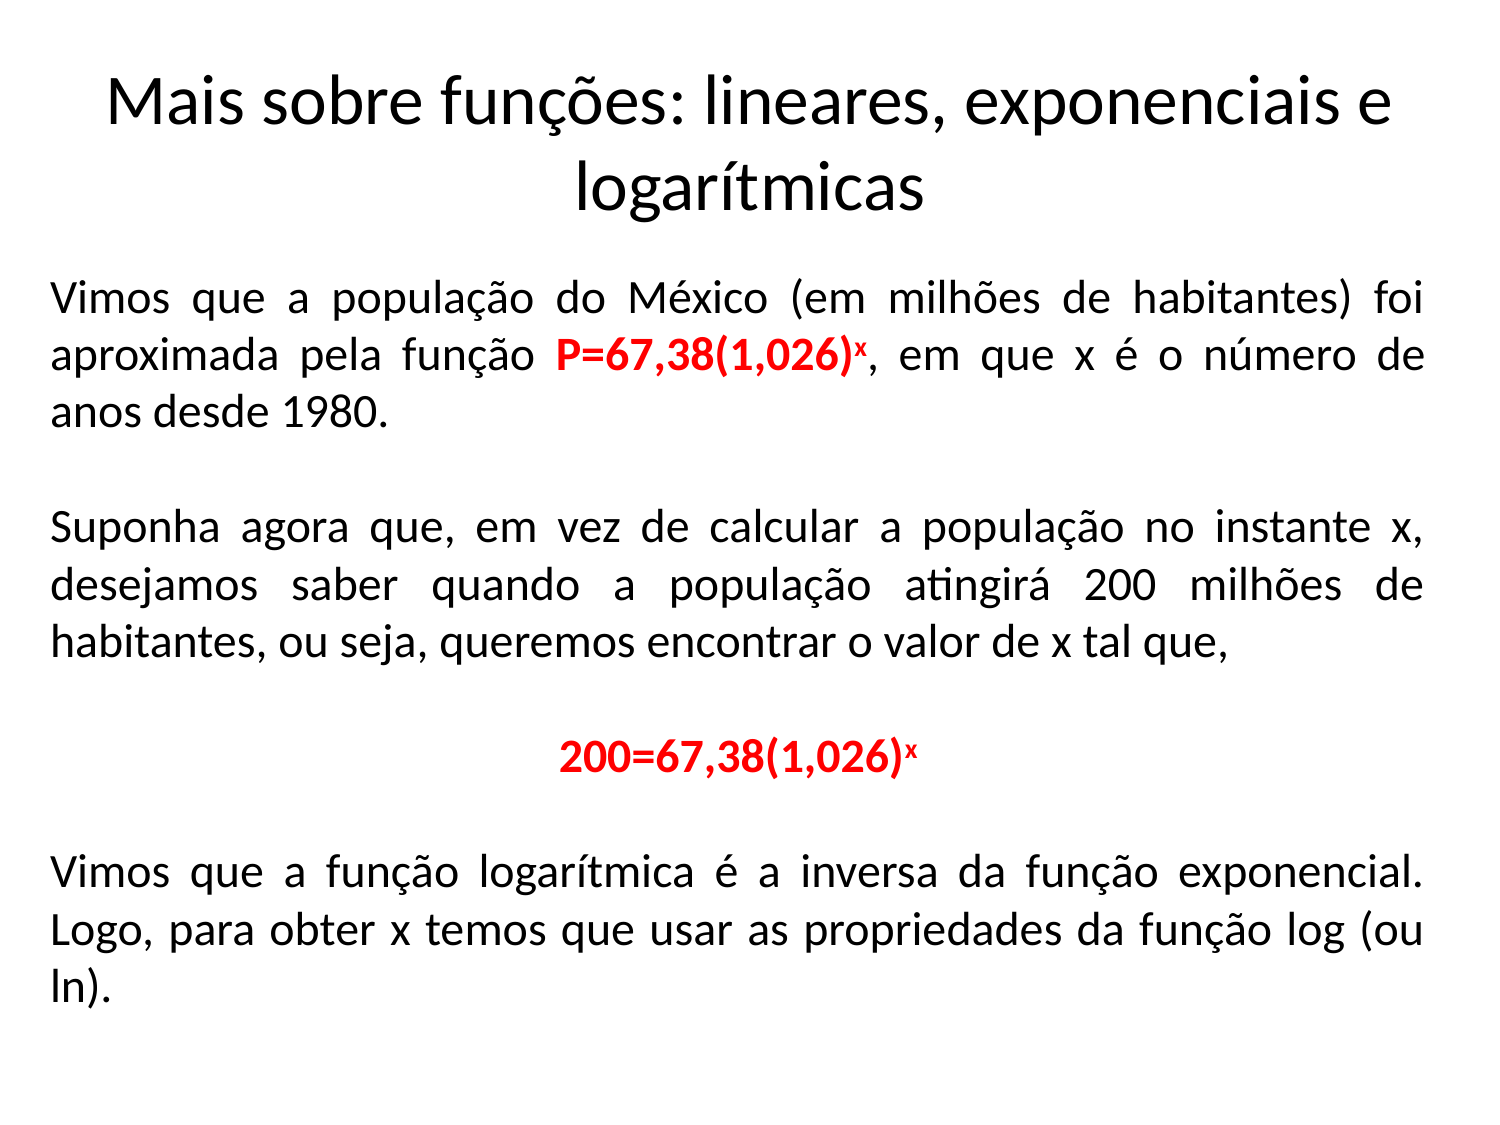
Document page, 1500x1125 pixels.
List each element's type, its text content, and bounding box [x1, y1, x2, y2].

title Mais sobre funções: lineares, exponenciais e logarítmicas [75, 45, 1425, 233]
text_box Vimos que a população do México (em milhões de habitantes) foi aproximada pela função P=67,38(1,026)x, em que x é o número de anos desde 1980. Suponha agora que, em vez de calcular a população no instante x, desejamos saber quando a população atingirá 200 milhões de habitantes, ou seja, queremos encontrar o valor de x tal que, 200=67,38(1,026)x Vimos que a função logarítmica é a inversa da função exponencial. Logo, para obter x temos que usar as propriedades da função log (ou ln). [35, 257, 1442, 1077]
